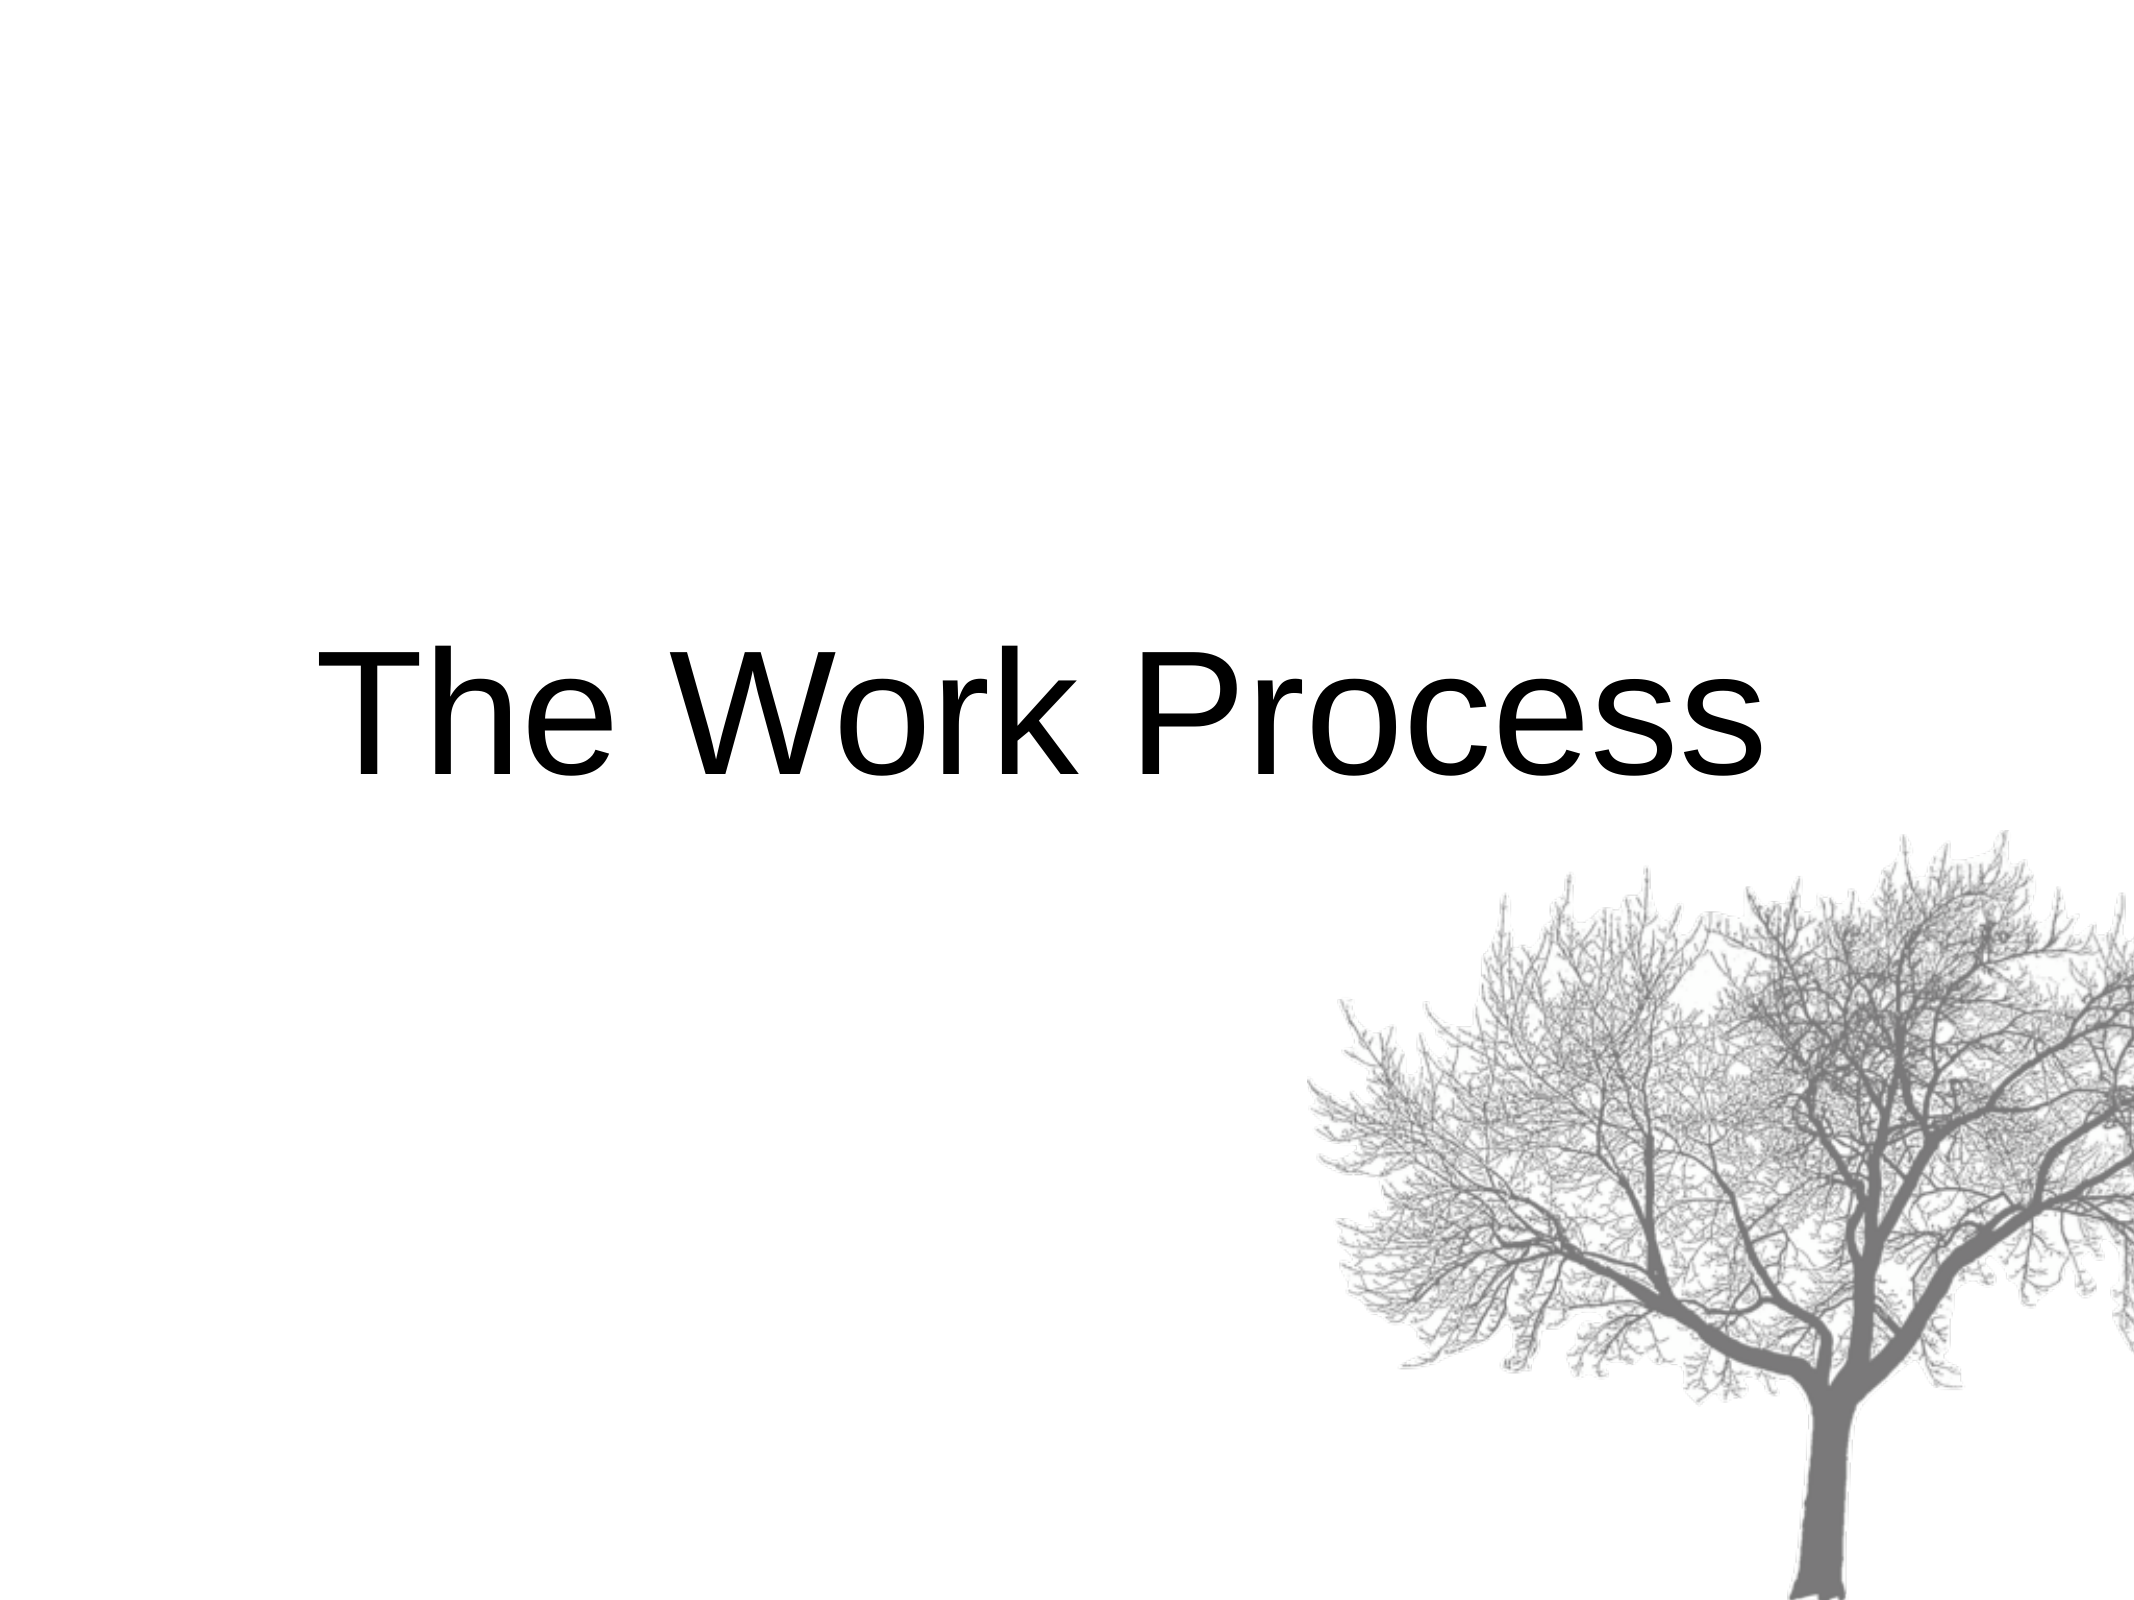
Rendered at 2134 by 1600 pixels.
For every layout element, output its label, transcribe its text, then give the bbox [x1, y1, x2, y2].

title The Work Process [207, 0, 1926, 811]
picture [1306, 829, 2134, 1600]
